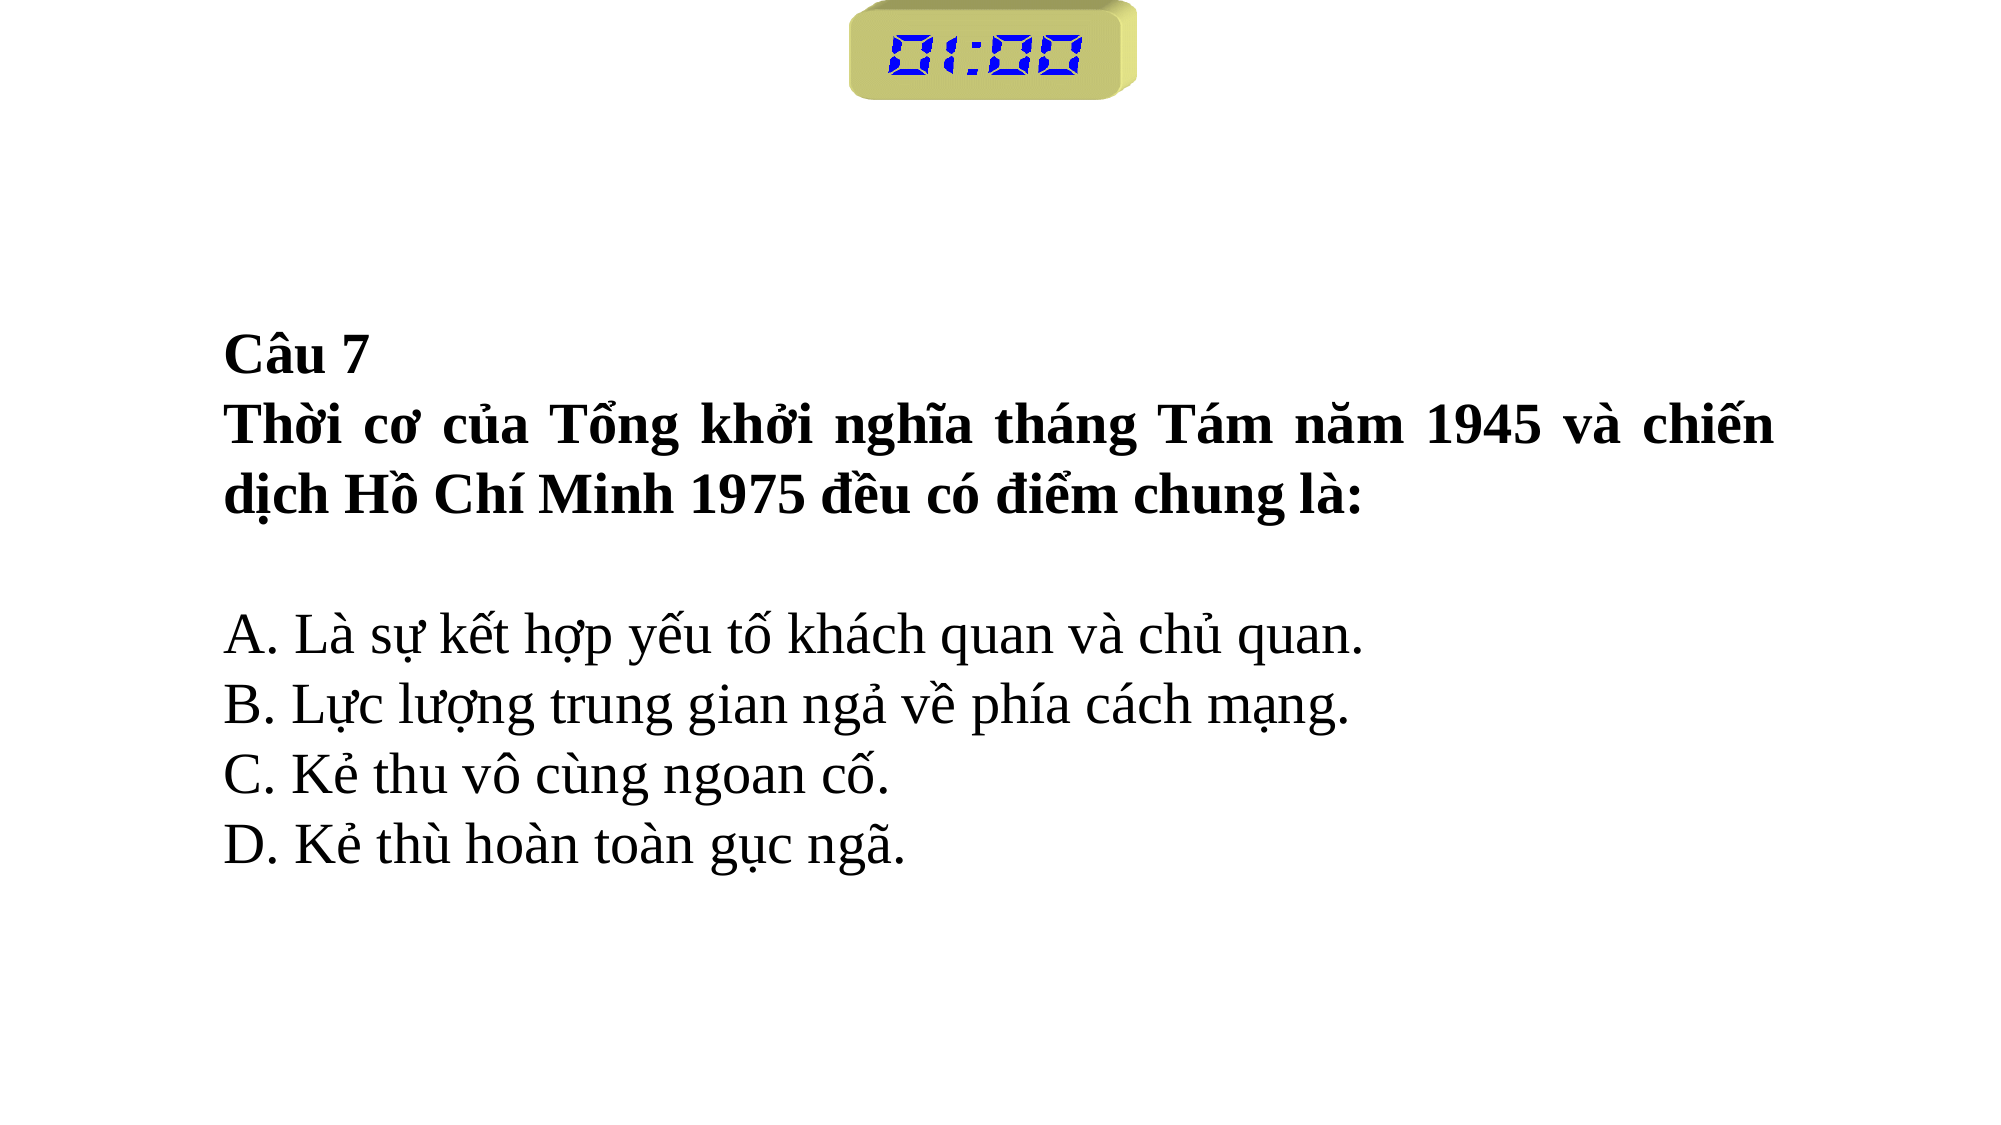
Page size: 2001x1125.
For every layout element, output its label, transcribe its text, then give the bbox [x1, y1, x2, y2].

picture [848, 0, 1137, 101]
text_box Câu 7 Thời cơ của Tổng khởi nghĩa tháng Tám năm 1945 và chiến dịch Hồ Chí Minh 1975 đều có điểm chung là: A. Là sự kết hợp yếu tố khách quan và chủ quan. B. Lực lượng trung gian ngả về phía cách mạng. C. Kẻ thu vô cùng ngoan cố. D. Kẻ thù hoàn toàn gục ngã. [49, 98, 1952, 1092]
